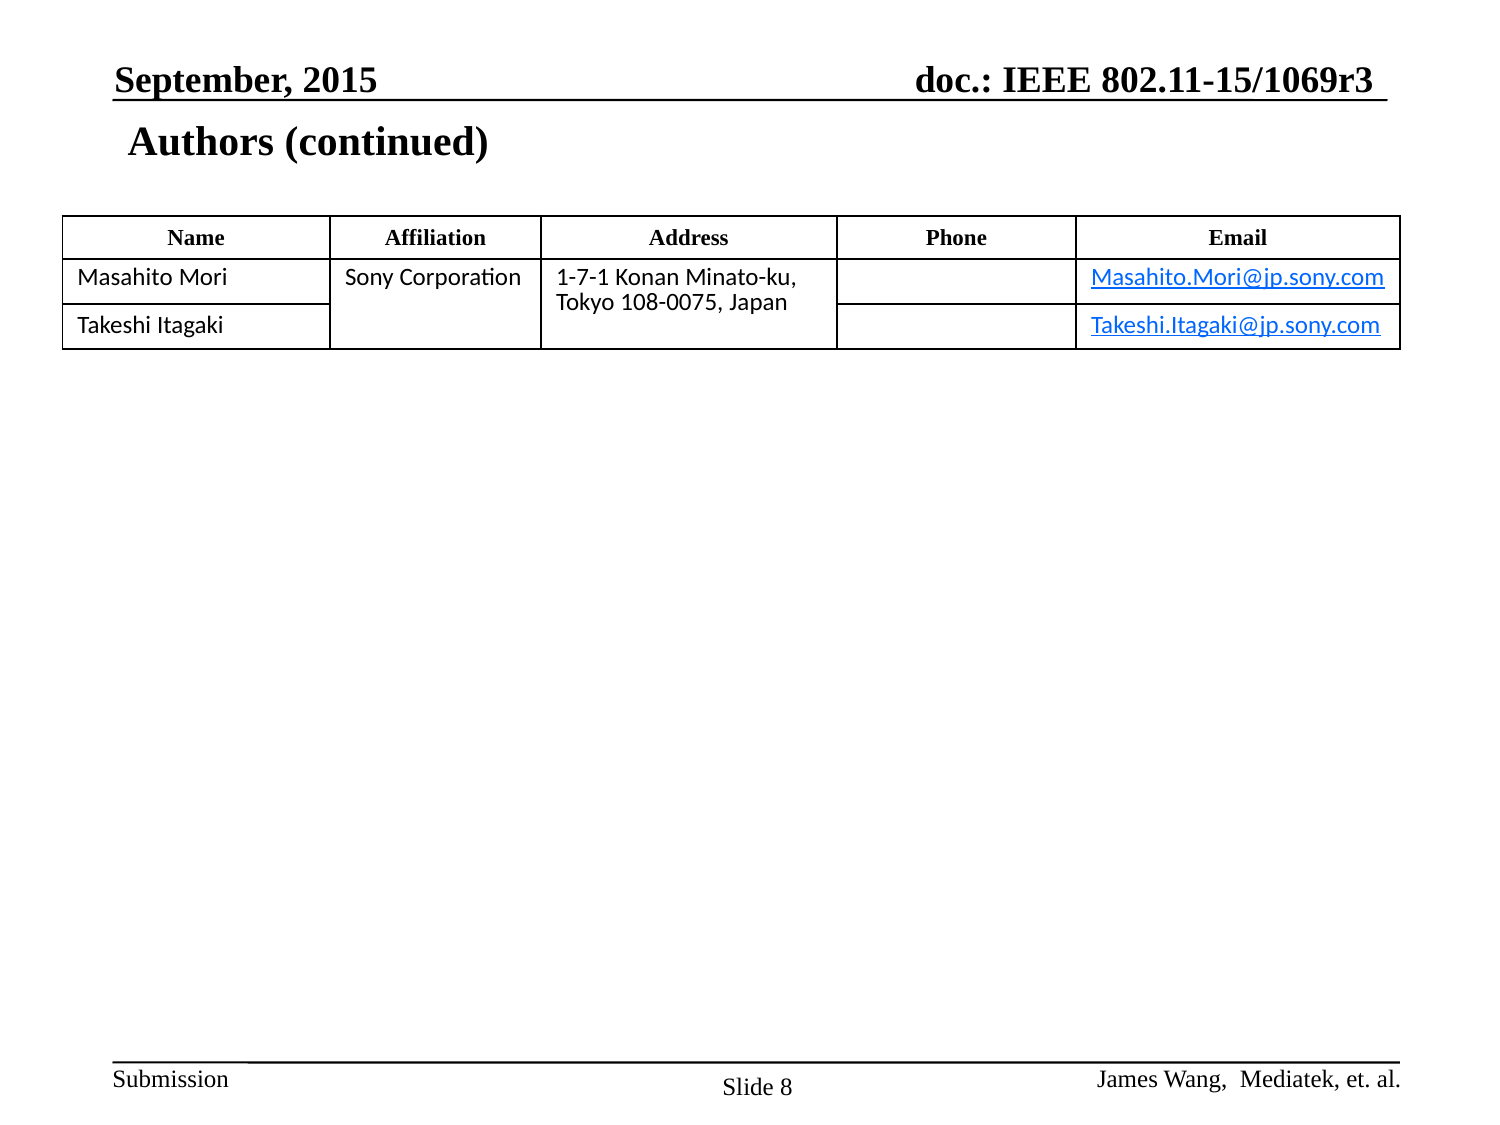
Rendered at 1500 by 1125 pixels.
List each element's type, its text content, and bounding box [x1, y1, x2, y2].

table_cell Takeshi Itagaki [63, 305, 329, 348]
table_cell Sony Corporation [331, 260, 540, 348]
title Authors (continued) [112, 119, 1388, 158]
table_cell Masahito Mori [63, 260, 329, 303]
table_cell 1-7-1 Konan Minato-ku, Tokyo 108-0075, Japan [542, 260, 836, 348]
table_cell [838, 305, 1075, 348]
table_cell [838, 260, 1075, 303]
table_header Email [1077, 217, 1399, 258]
table_header Name [63, 217, 329, 258]
table_header Phone [838, 217, 1075, 258]
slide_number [114, 54, 381, 101]
table_cell Masahito.Mori@jp.sony.com [1077, 260, 1399, 303]
footer James Wang, Mediatek, et. al. [1092, 1061, 1402, 1093]
table_header Address [542, 217, 836, 258]
slide_number Slide 8 [713, 1069, 802, 1101]
table_cell Takeshi.Itagaki@jp.sony.com [1077, 305, 1399, 348]
table_header Affiliation [331, 217, 540, 258]
